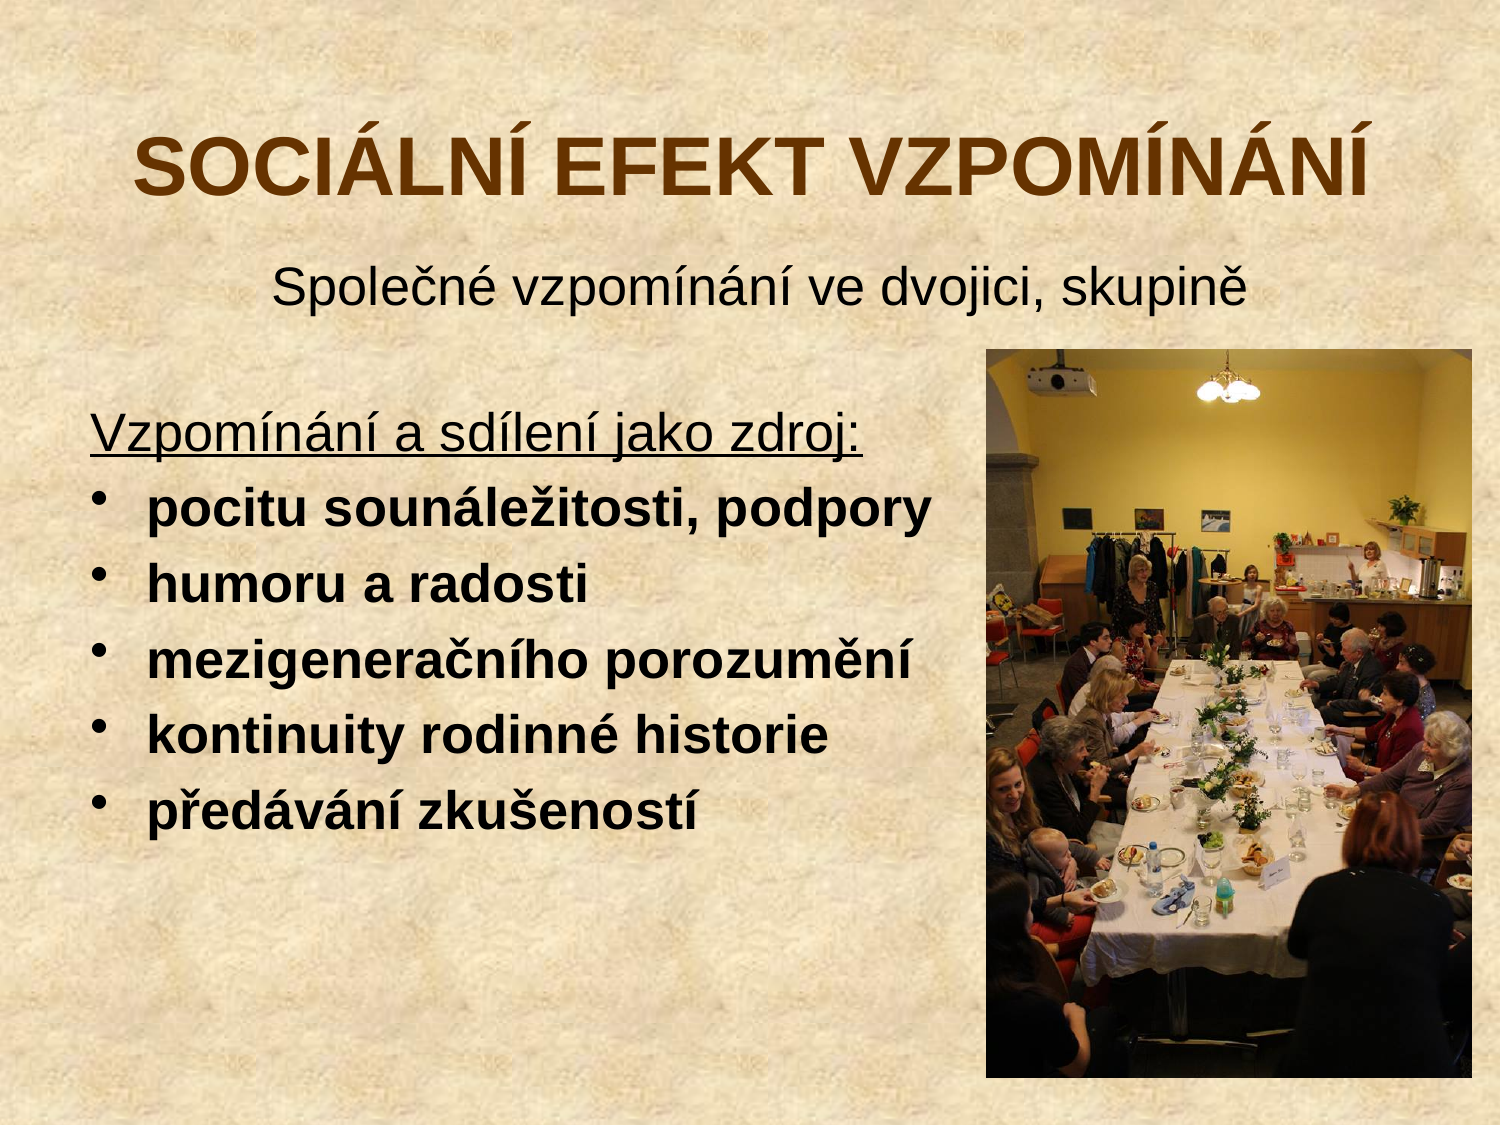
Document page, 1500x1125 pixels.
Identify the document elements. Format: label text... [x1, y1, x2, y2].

title SOCIÁLNÍ EFEKT VZPOMÍNÁNÍ [76, 42, 1427, 243]
picture [0, 0, 1500, 1125]
list Společné vzpomínání ve dvojici, skupině Vzpomínání a sdílení jako zdroj: pocitu sounáležitosti, podpory humoru a radosti mezigeneračního porozumění kontinuity rodinné historie předávání zkušeností [74, 243, 1448, 1006]
